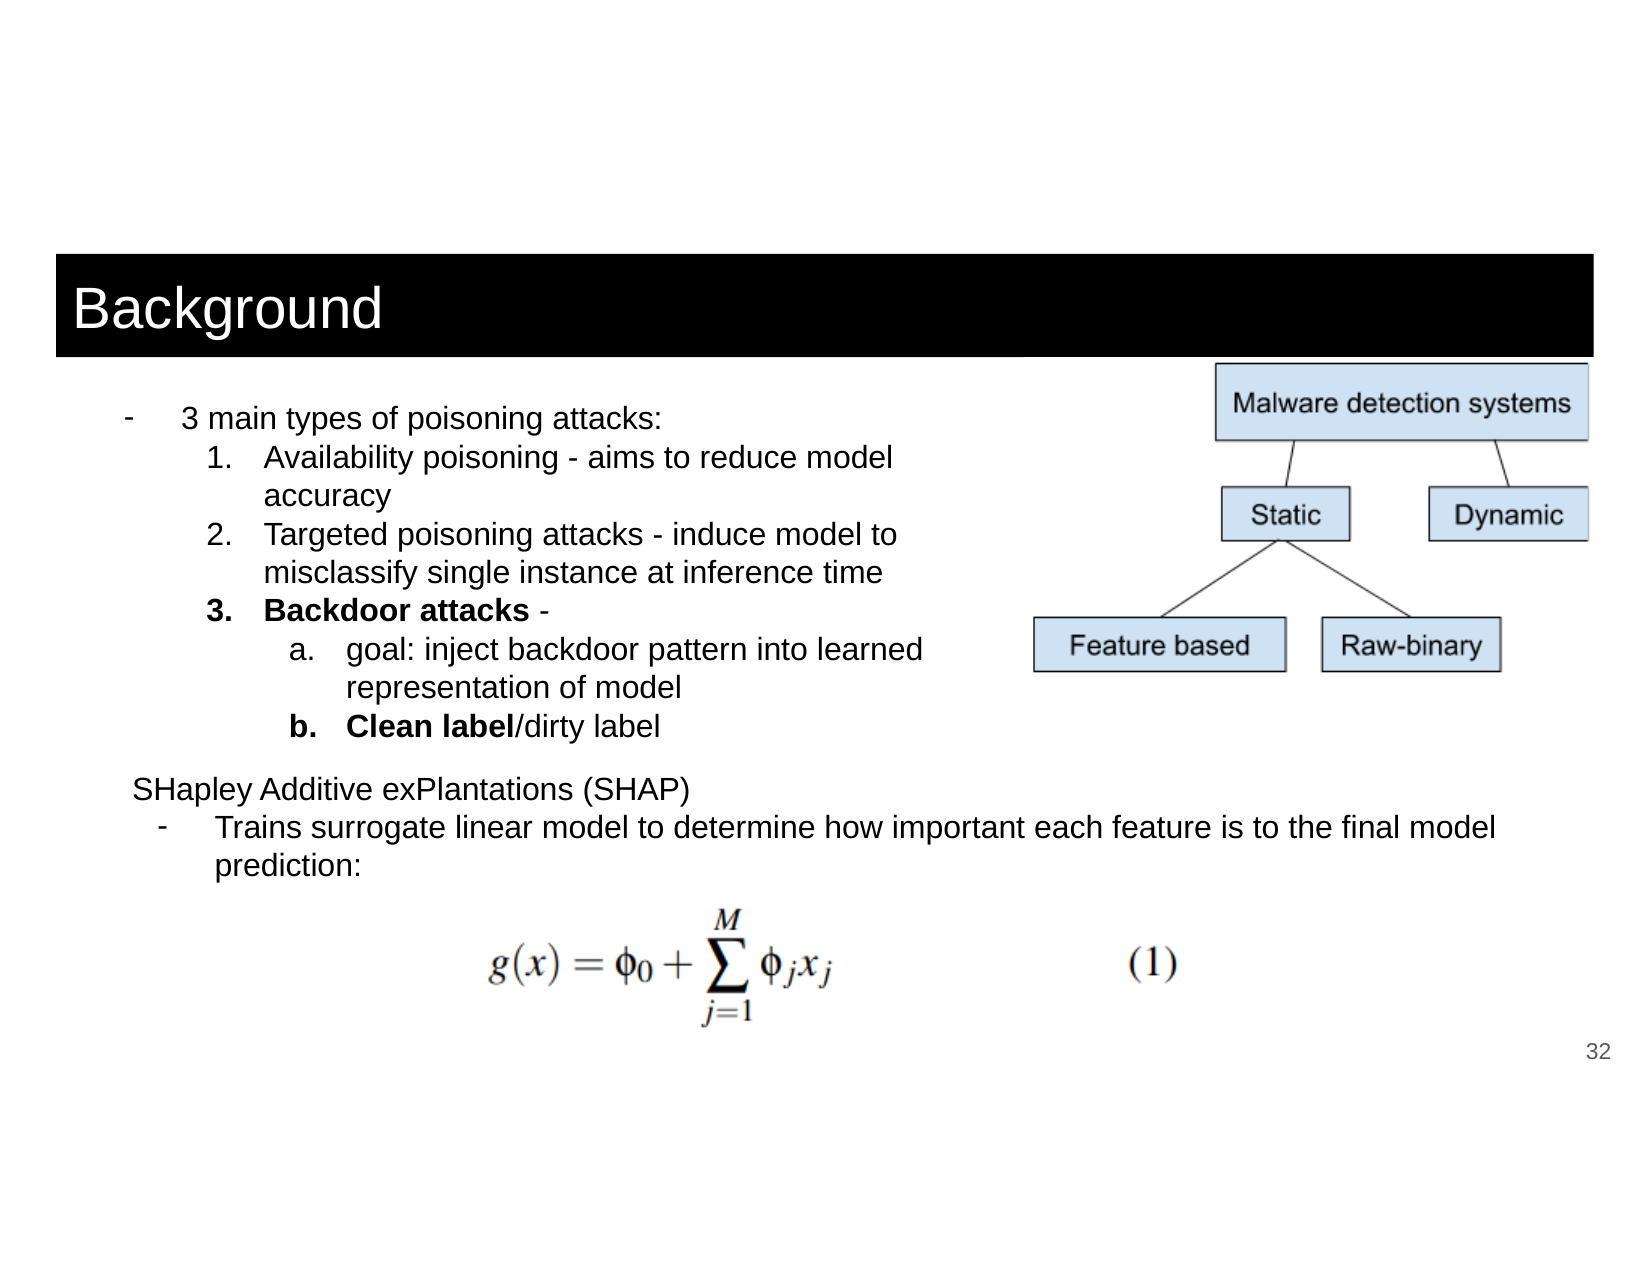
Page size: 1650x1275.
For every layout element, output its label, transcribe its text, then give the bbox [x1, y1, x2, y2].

picture [1022, 356, 1594, 684]
text_box SHapley Additive exPlantations (SHAP) Trains surrogate linear model to determine how important each feature is to the final model prediction: [115, 751, 1529, 900]
slide_number 32 [1528, 1014, 1628, 1086]
picture [455, 901, 1195, 1047]
title Background [56, 253, 1594, 358]
text_box 3 main types of poisoning attacks: Availability poisoning - aims to reduce model accuracy Targeted poisoning attacks - induce model to misclassify single instance at inference time Backdoor attacks - goal: inject backdoor pattern into learned representation of model Clean label/dirty label [82, 381, 1024, 761]
